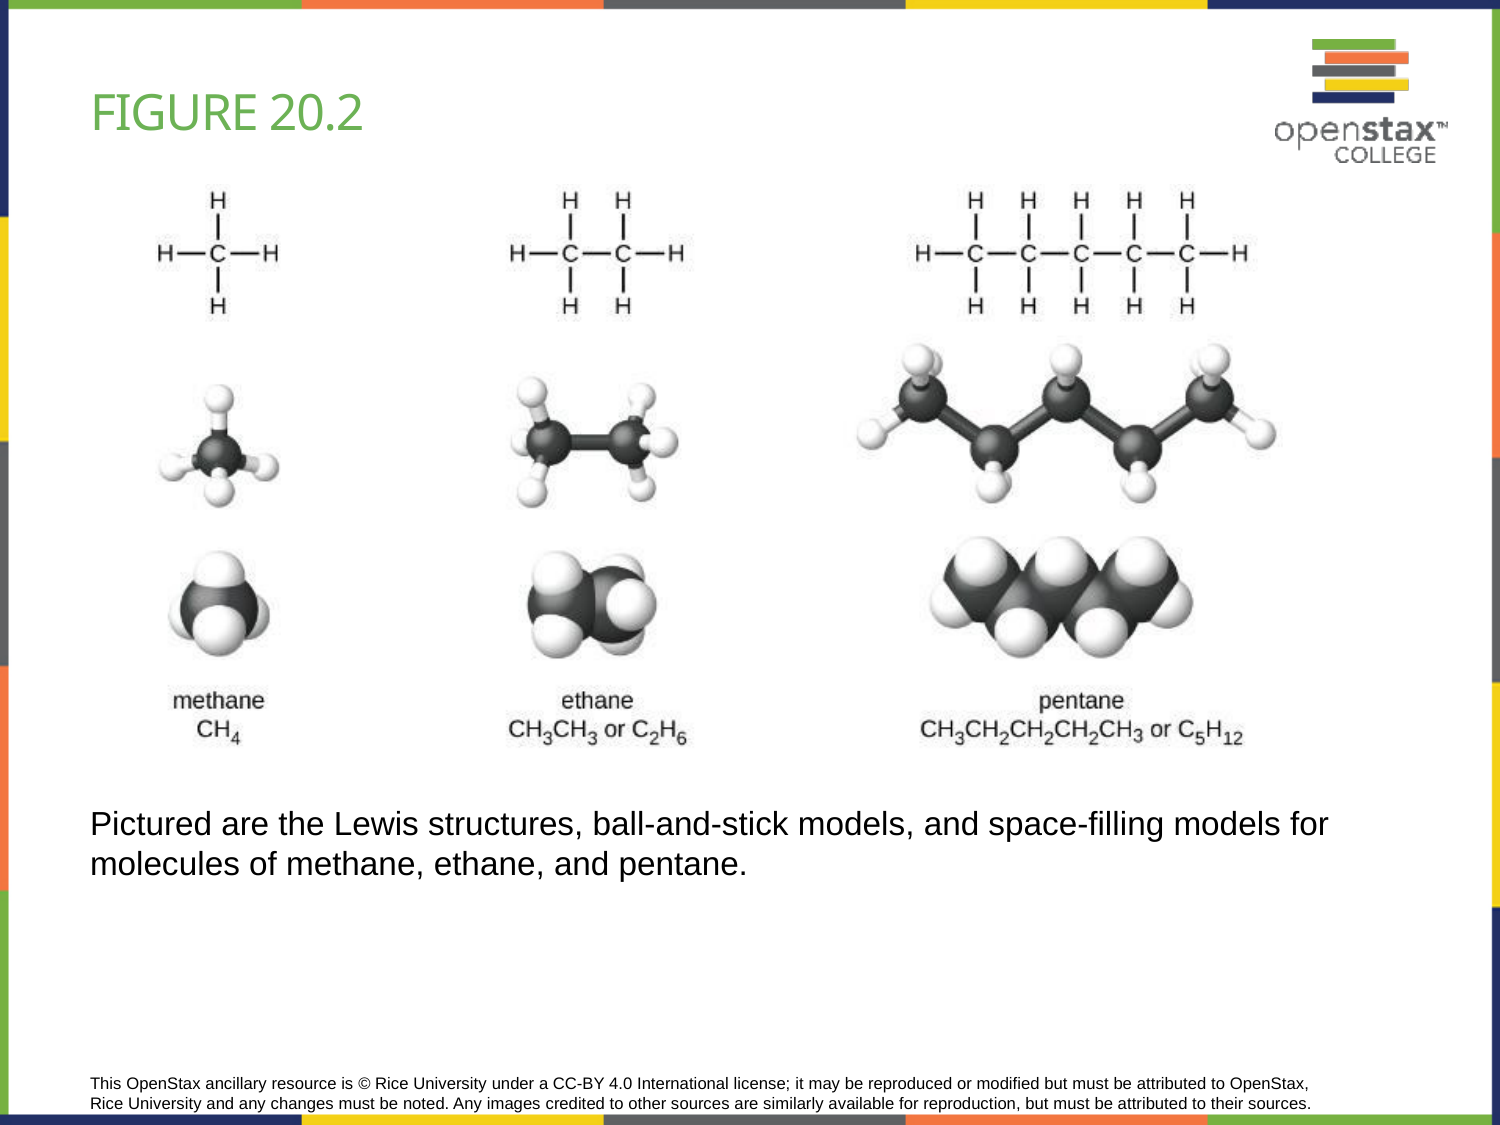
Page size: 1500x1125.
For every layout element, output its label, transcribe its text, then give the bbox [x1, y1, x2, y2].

list Pictured are the Lewis structures, ball-and-stick models, and space-filling models for molecules of methane, ethane, and pentane. [75, 794, 1398, 986]
title Figure 20.2 [75, 39, 1274, 148]
picture [0, 0, 1500, 1125]
footer This OpenStax ancillary resource is © Rice University under a CC-BY 4.0 International license; it may be reproduced or modified but must be attributed to OpenStax, Rice University and any changes must be noted. Any images credited to other sources are similarly available for reproduction, but must be attributed to their sources. [75, 1065, 1344, 1112]
